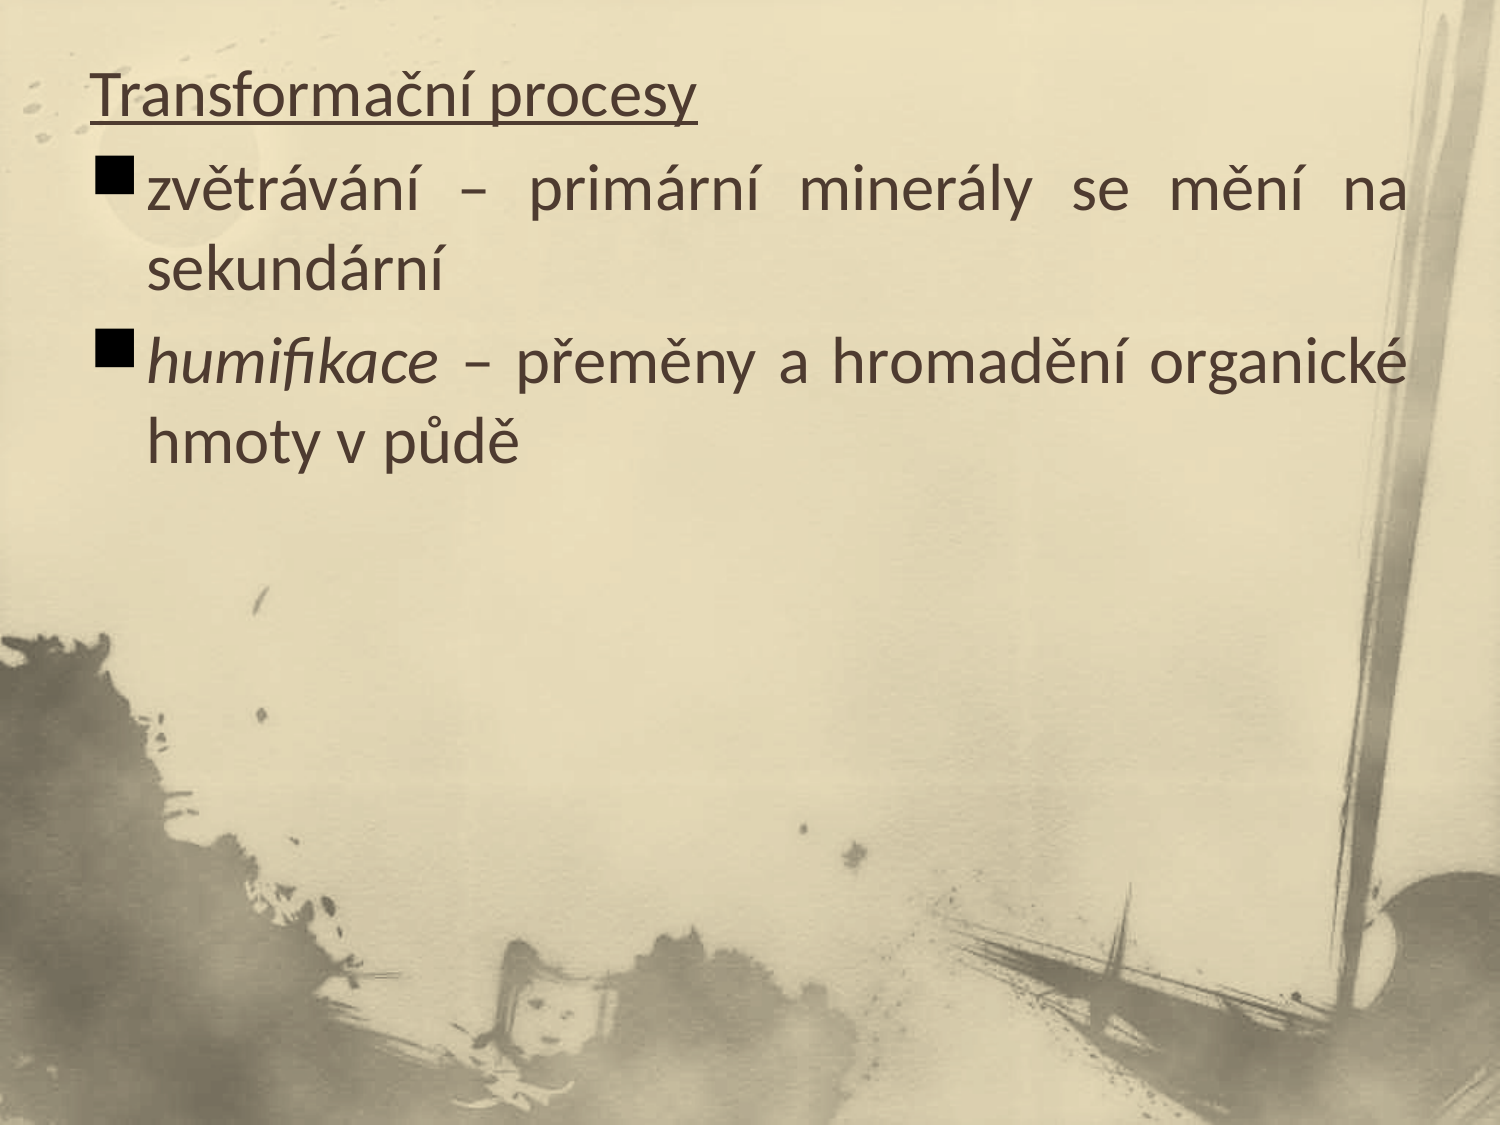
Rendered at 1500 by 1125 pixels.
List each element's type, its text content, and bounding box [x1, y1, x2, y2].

list Transformační procesy zvětrávání – primární minerály se mění na sekundární humifikace – přeměny a hromadění organické hmoty v půdě [75, 42, 1425, 1005]
